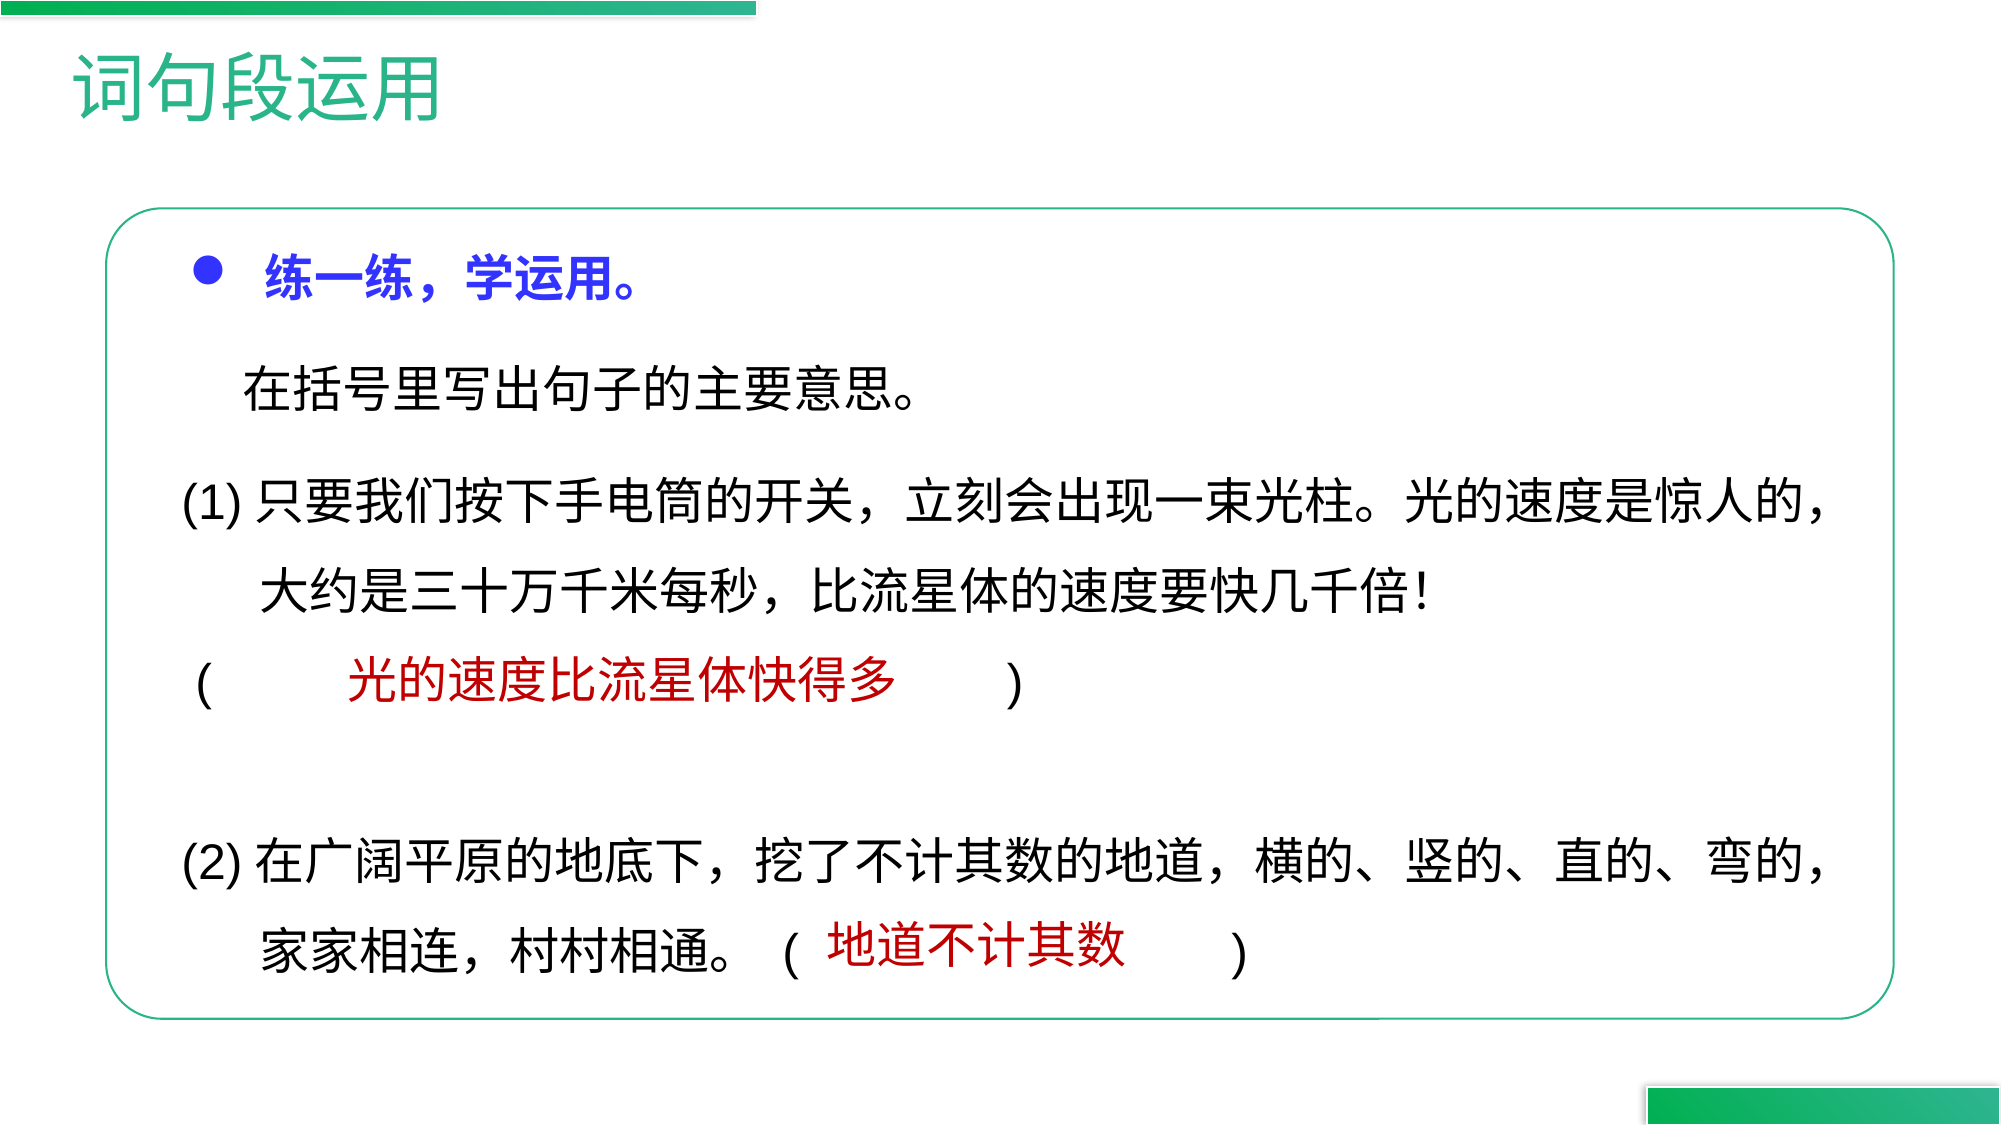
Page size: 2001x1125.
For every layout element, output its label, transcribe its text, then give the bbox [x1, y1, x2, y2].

list 词句段运用 [55, 43, 509, 126]
text_box 在括号里写出句子的主要意思。 [228, 350, 1984, 426]
text_box 光的速度比流星体快得多 [332, 641, 913, 717]
text_box 地道不计其数 [811, 906, 1141, 982]
text_box 练一练，学运用。 [174, 238, 680, 314]
text_box (1)只要我们按下手电筒的开关，立刻会出现一束光柱。光的速度是惊人的，大约是三十万千米每秒，比流星体的速度要快几千倍！ ( ) (2)在广阔平原的地底下，挖了不计其数的地道，横的、竖的、直的、弯的，家家相连，村村相通。 ( ) [166, 431, 1871, 987]
